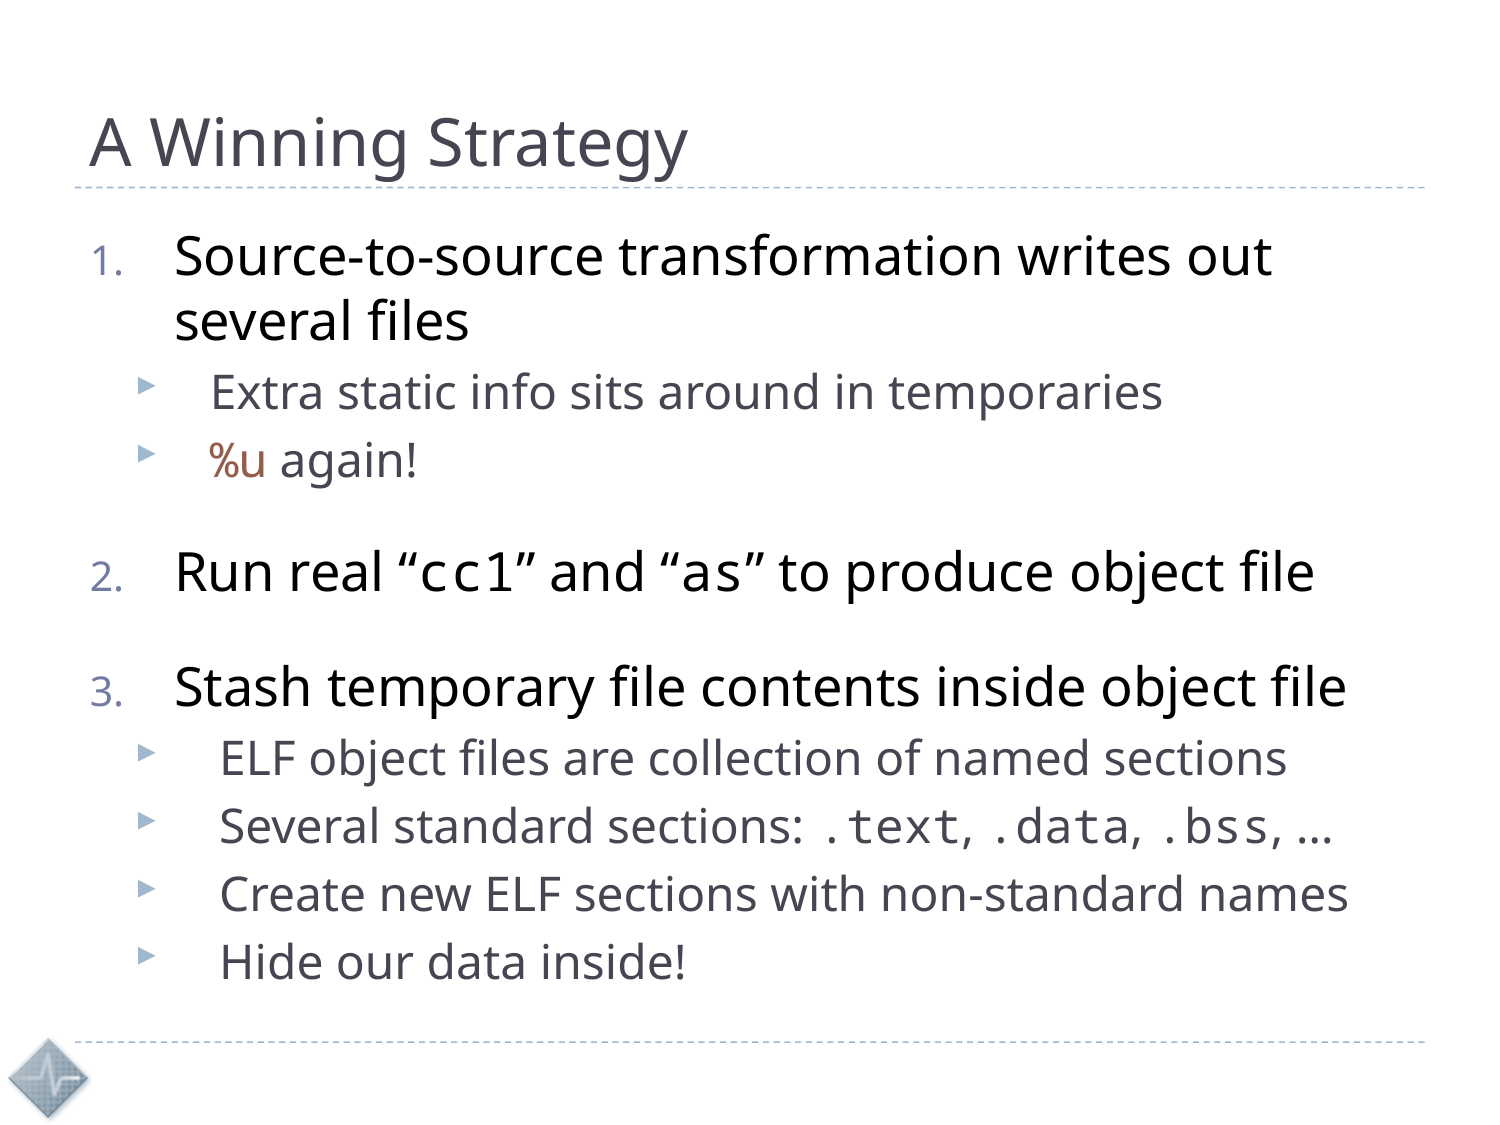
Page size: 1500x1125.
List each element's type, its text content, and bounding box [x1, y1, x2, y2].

list Source-to-source transformation writes out several files Extra static info sits around in temporaries %u again! Run real “cc1” and “as” to produce object file Stash temporary file contents inside object file ELF object files are collection of named sections Several standard sections: .text, .data, .bss, … Create new ELF sections with non-standard names Hide our data inside! [75, 200, 1425, 1010]
title A Winning Strategy [75, 24, 1425, 188]
